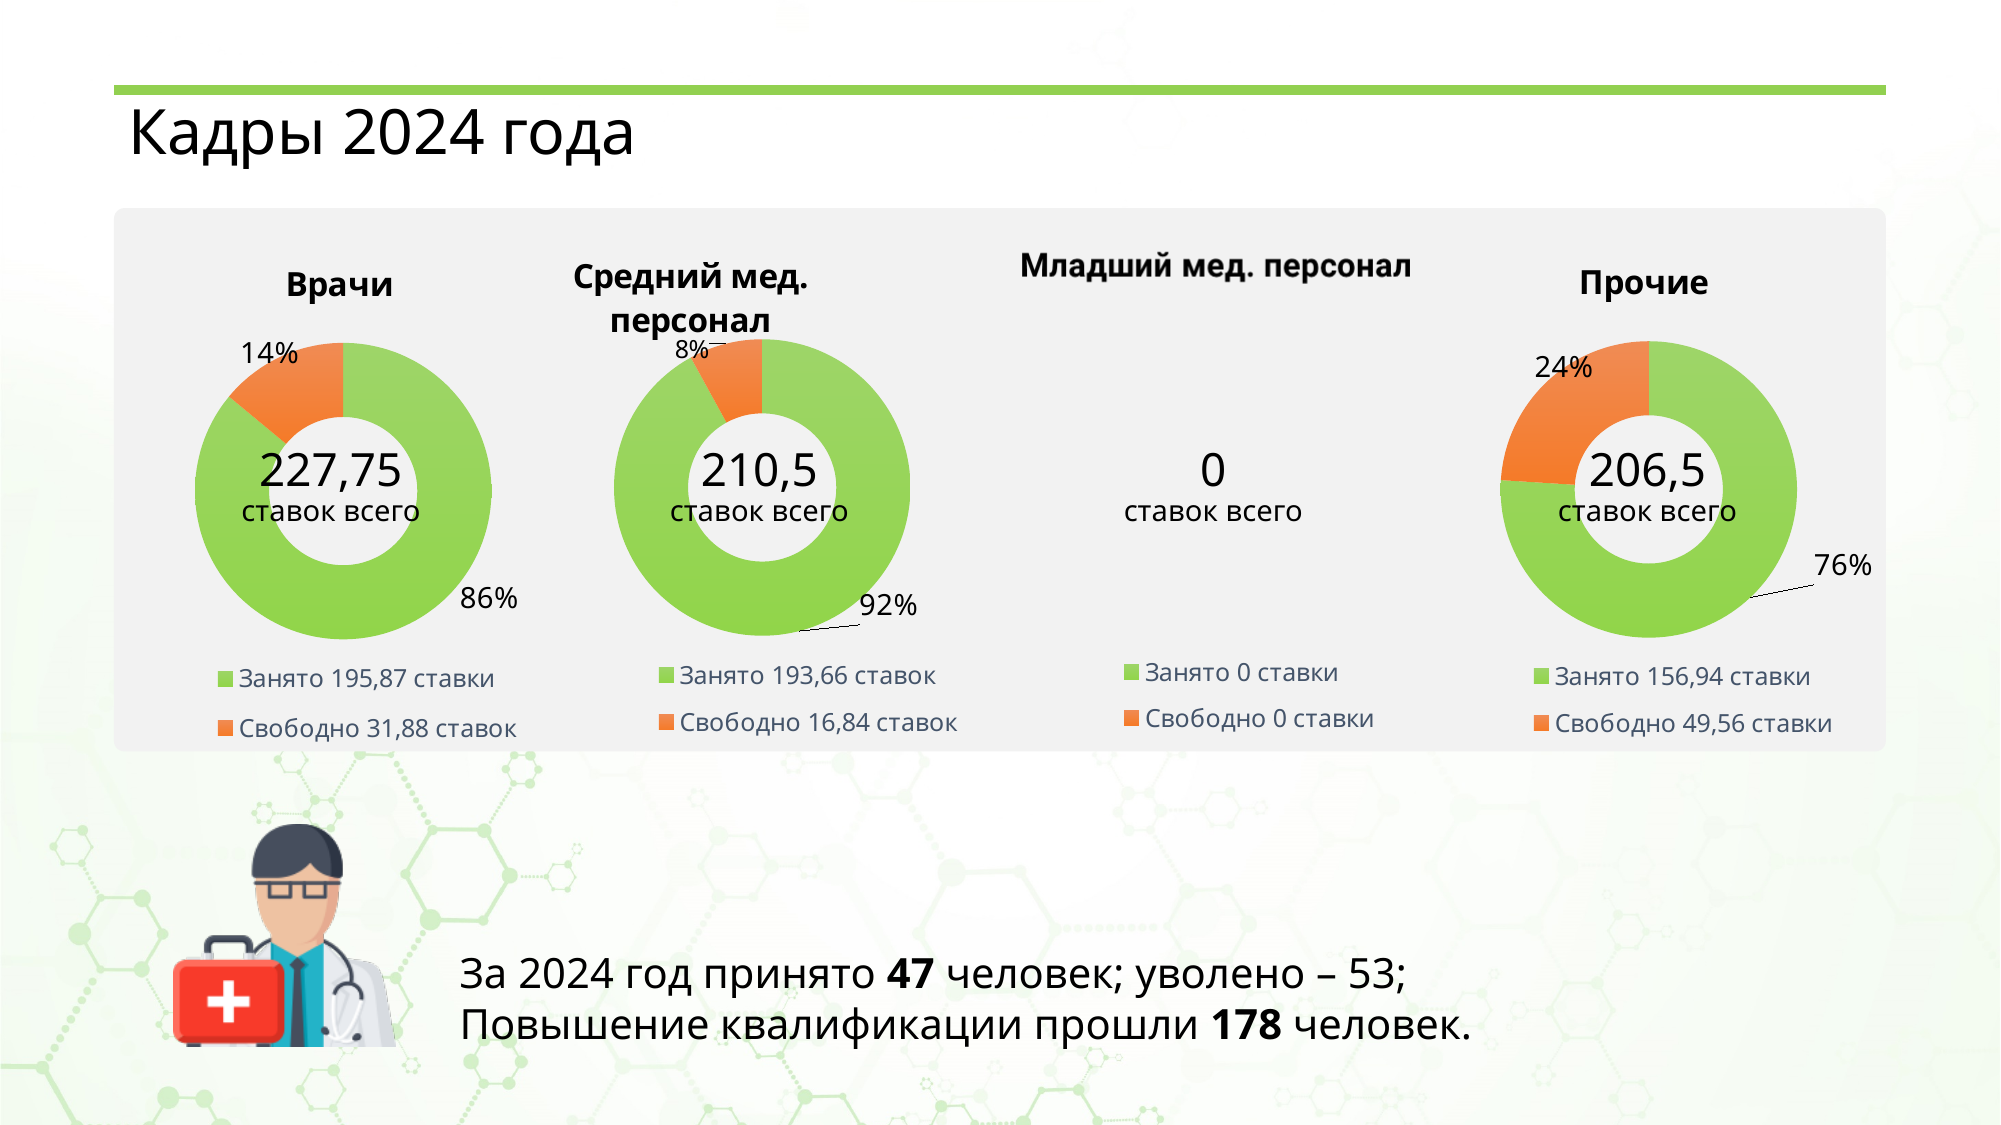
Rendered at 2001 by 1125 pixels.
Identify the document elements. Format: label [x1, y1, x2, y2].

picture [0, 0, 2000, 1125]
chart [114, 233, 1916, 776]
